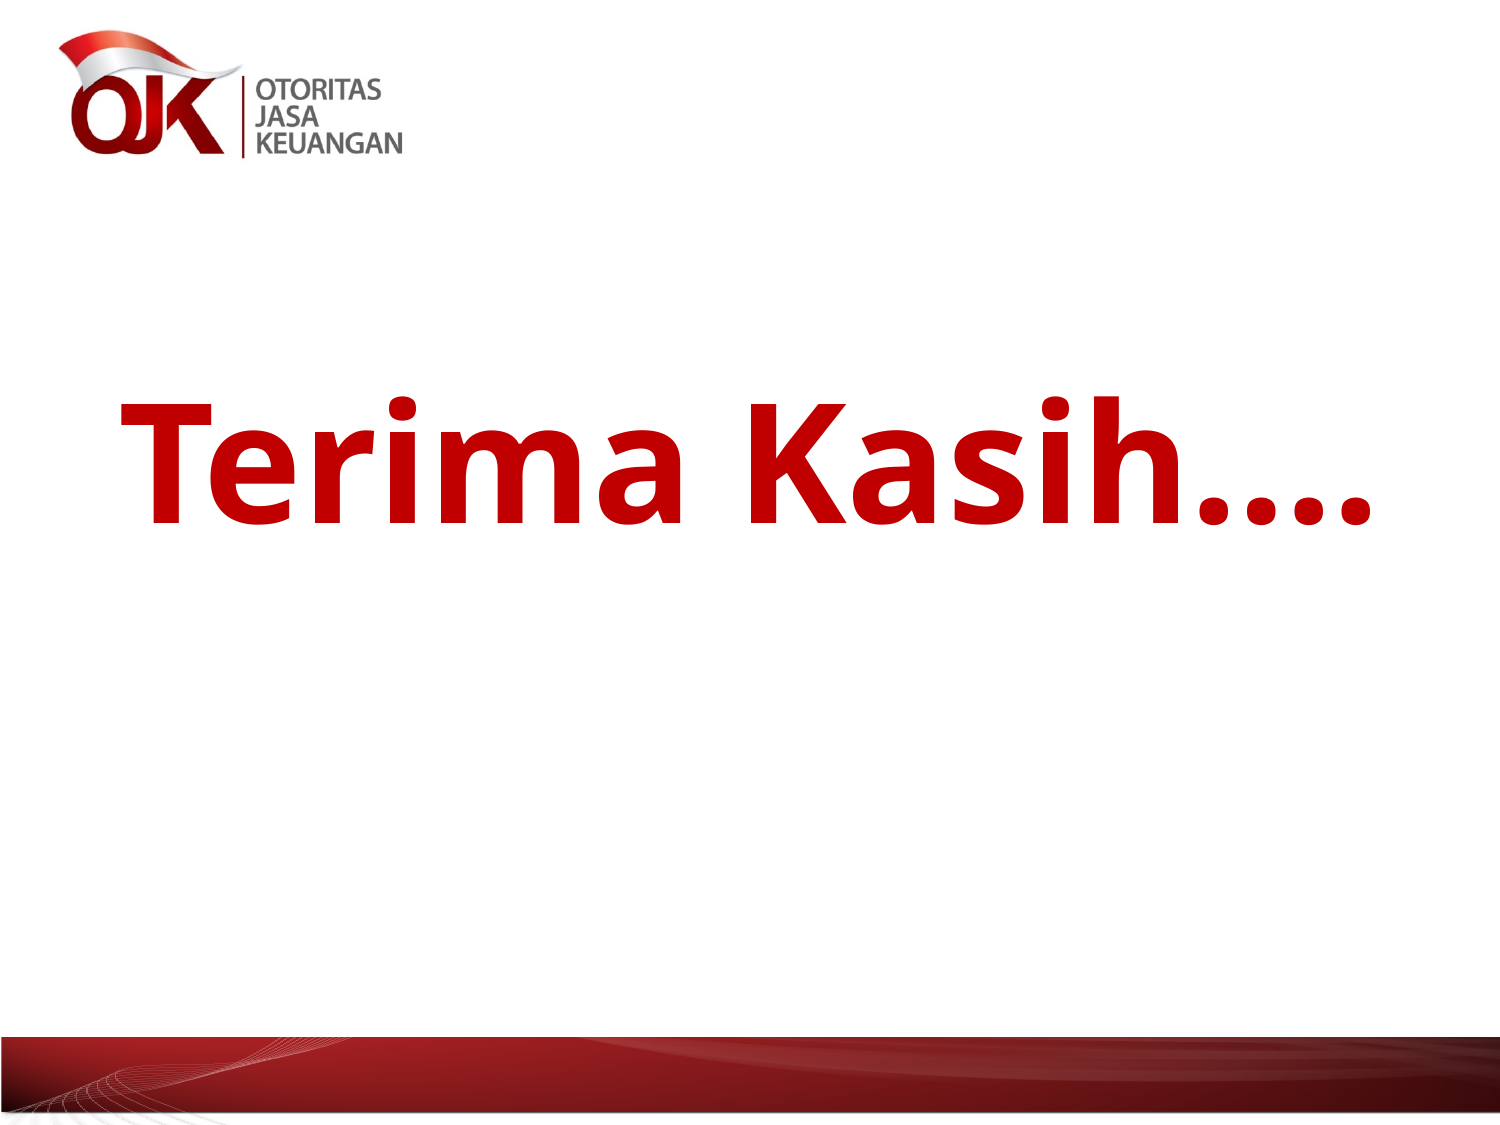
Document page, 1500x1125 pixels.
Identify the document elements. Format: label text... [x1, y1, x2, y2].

text_box Terima Kasih…. [104, 349, 1396, 565]
picture [1, 1037, 1500, 1125]
picture [37, 12, 444, 184]
